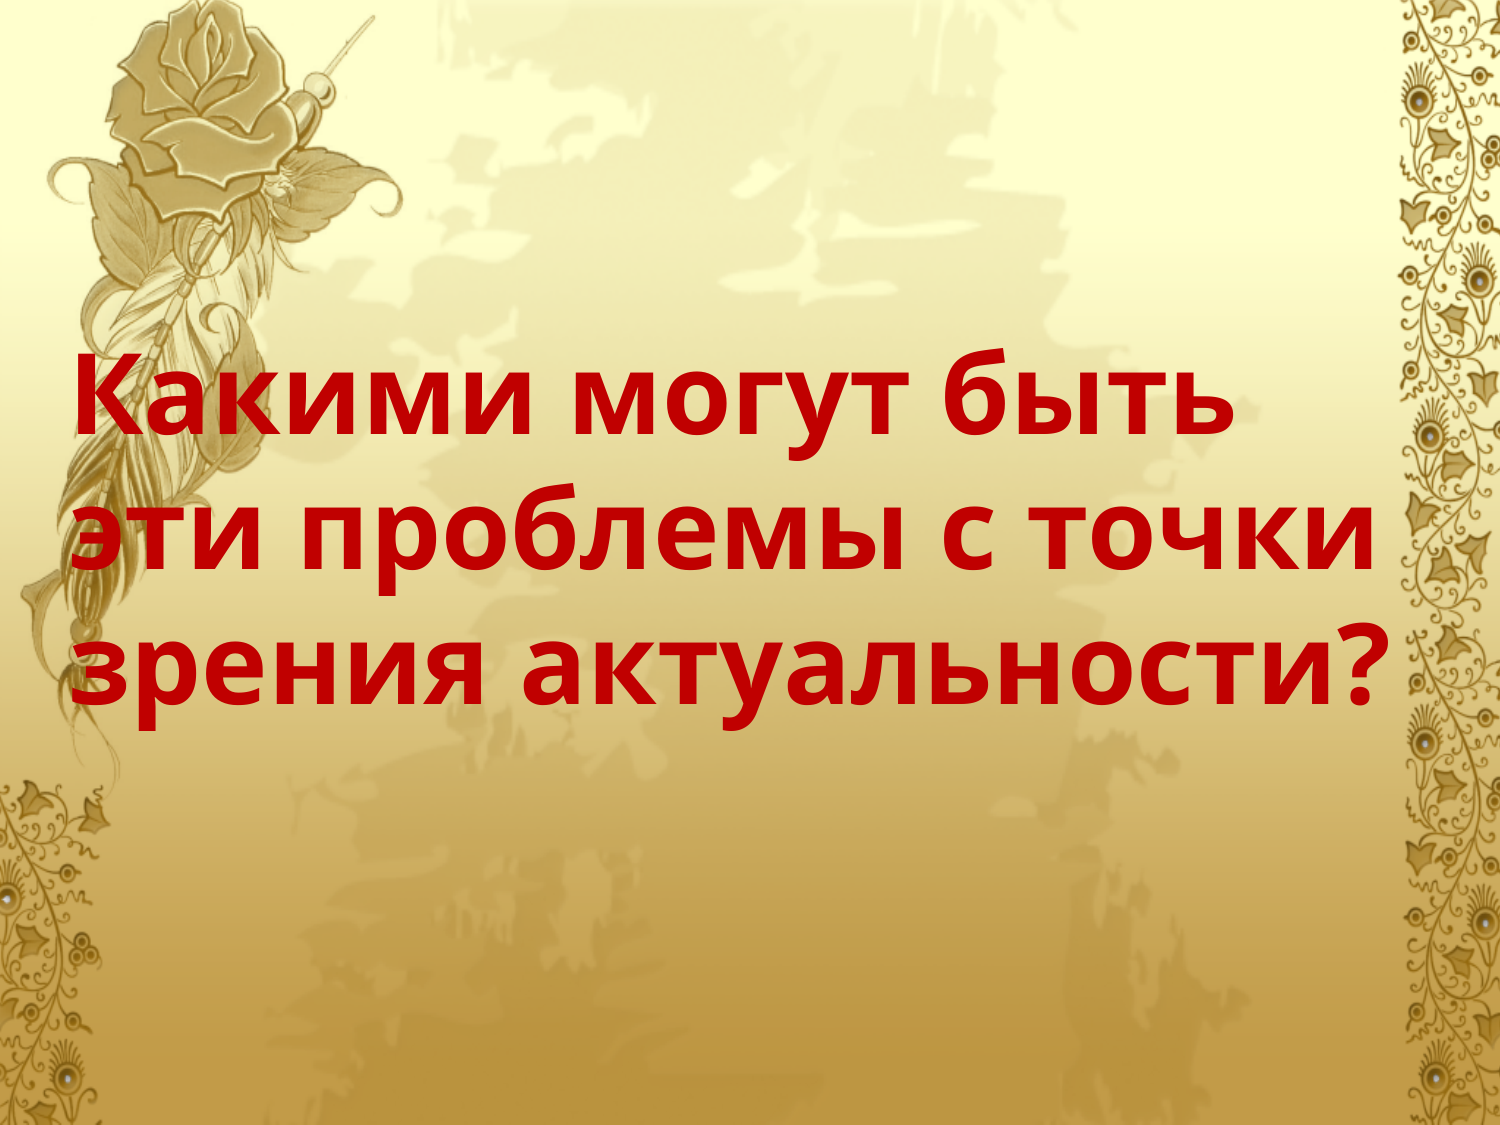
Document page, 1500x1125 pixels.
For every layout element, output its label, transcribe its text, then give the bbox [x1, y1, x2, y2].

list Какими могут быть эти проблемы с точки зрения актуальности? [53, 314, 1459, 1057]
picture [0, 0, 1500, 1125]
